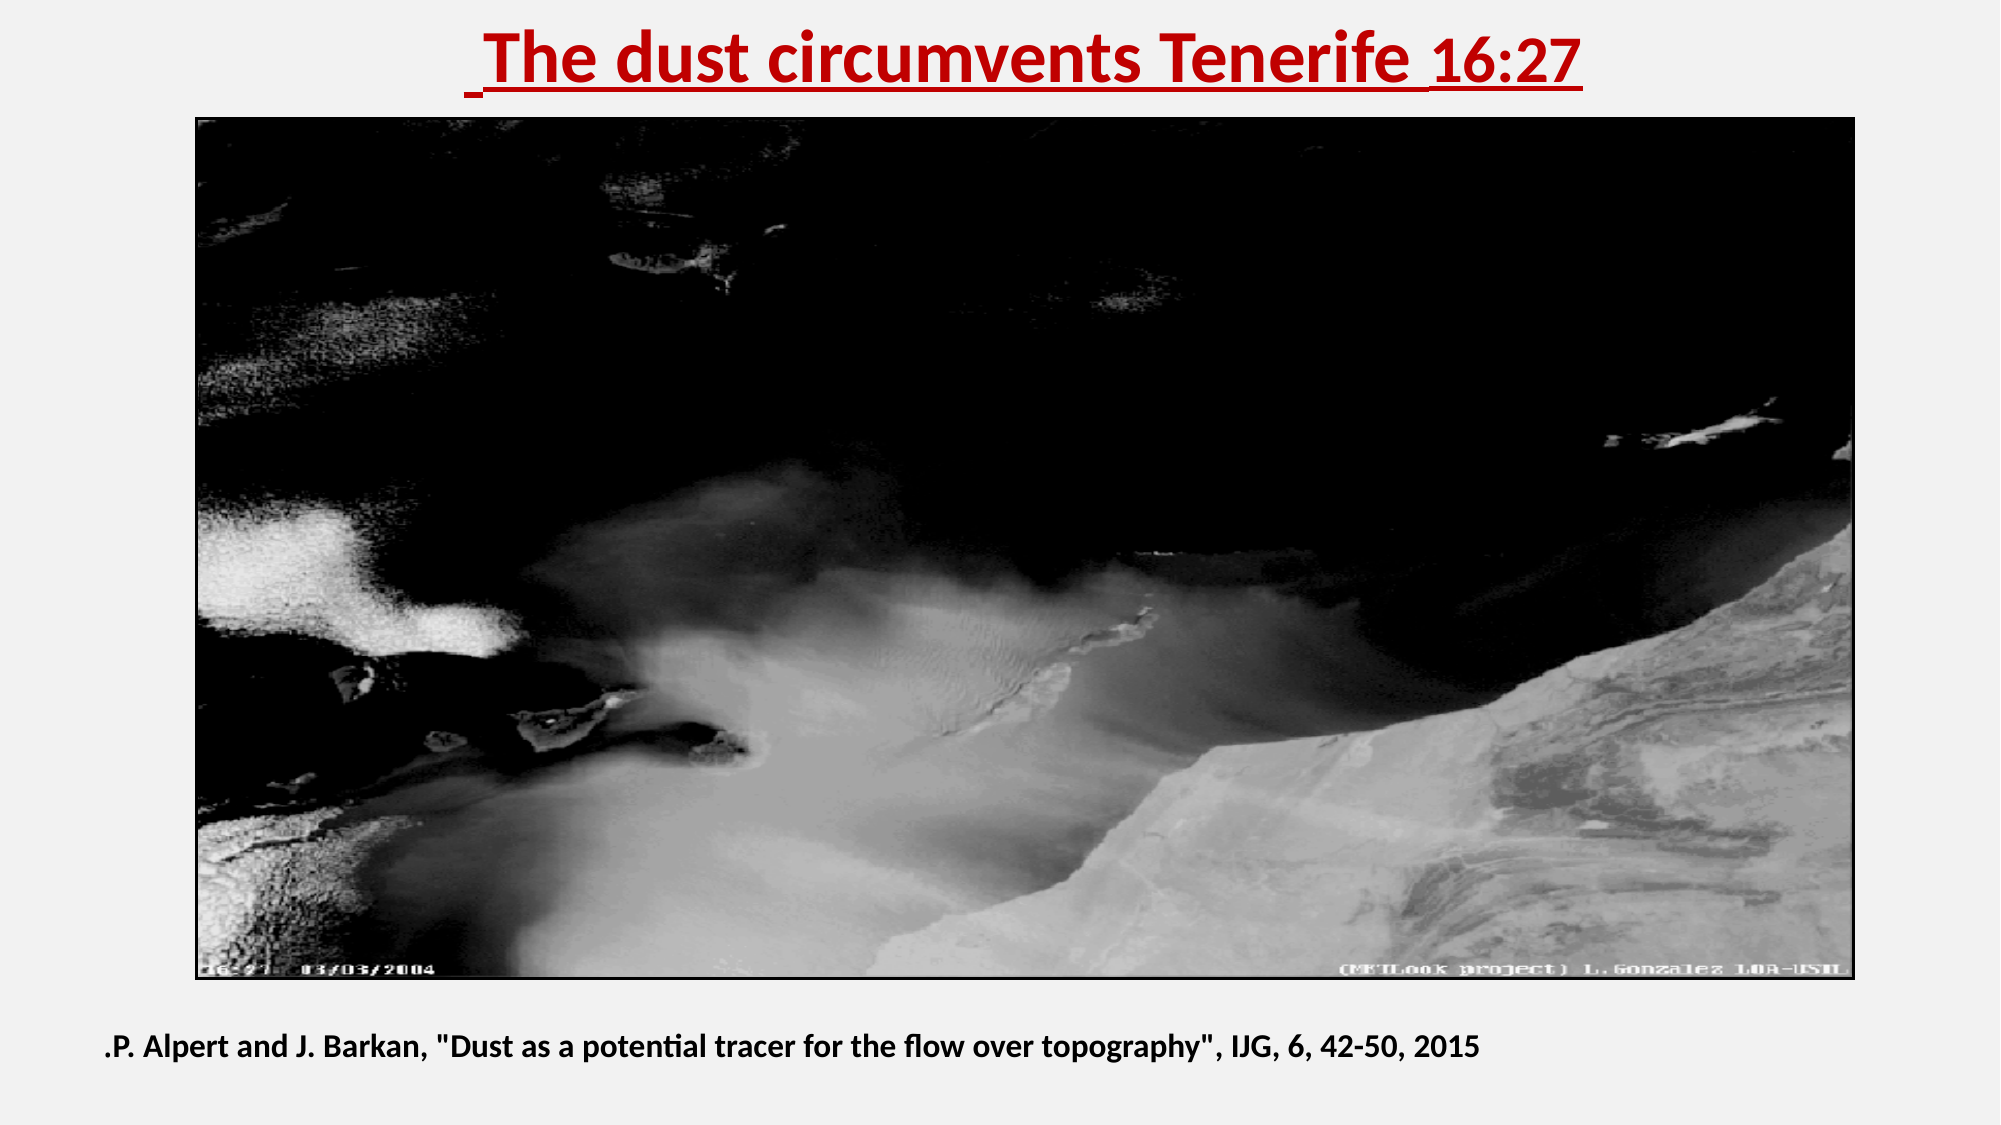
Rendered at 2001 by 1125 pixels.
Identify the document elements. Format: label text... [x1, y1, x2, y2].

title The dust circumvents Tenerife 16:27 [194, 38, 1852, 121]
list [197, 119, 1853, 978]
text_box P. Alpert and J. Barkan, "Dust as a potential tracer for the flow over topography", IJG, 6, 42-50, 2015. [88, 1012, 1969, 1073]
